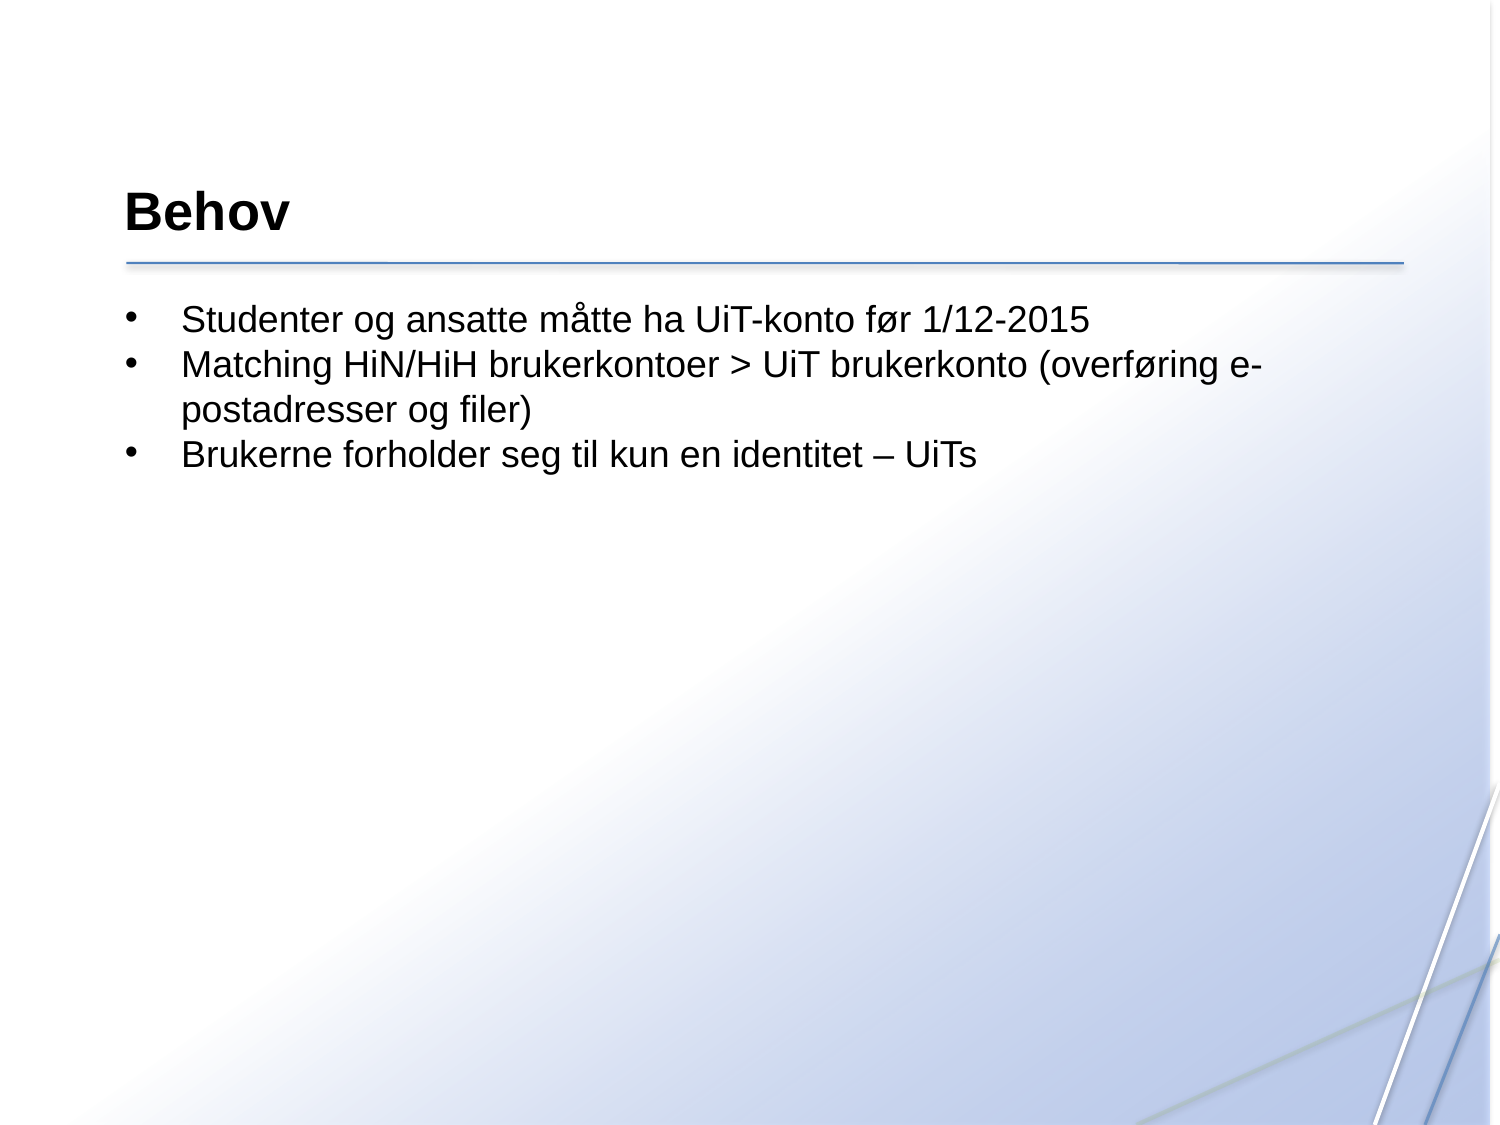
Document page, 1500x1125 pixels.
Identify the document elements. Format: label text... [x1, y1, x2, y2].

text_box Behov [109, 49, 1403, 249]
text_box Studenter og ansatte måtte ha UiT-konto før 1/12-2015 Matching HiN/HiH brukerkontoer > UiT brukerkonto (overføring e-postadresser og filer) Brukerne forholder seg til kun en identitet – UiTs [109, 287, 1404, 1005]
